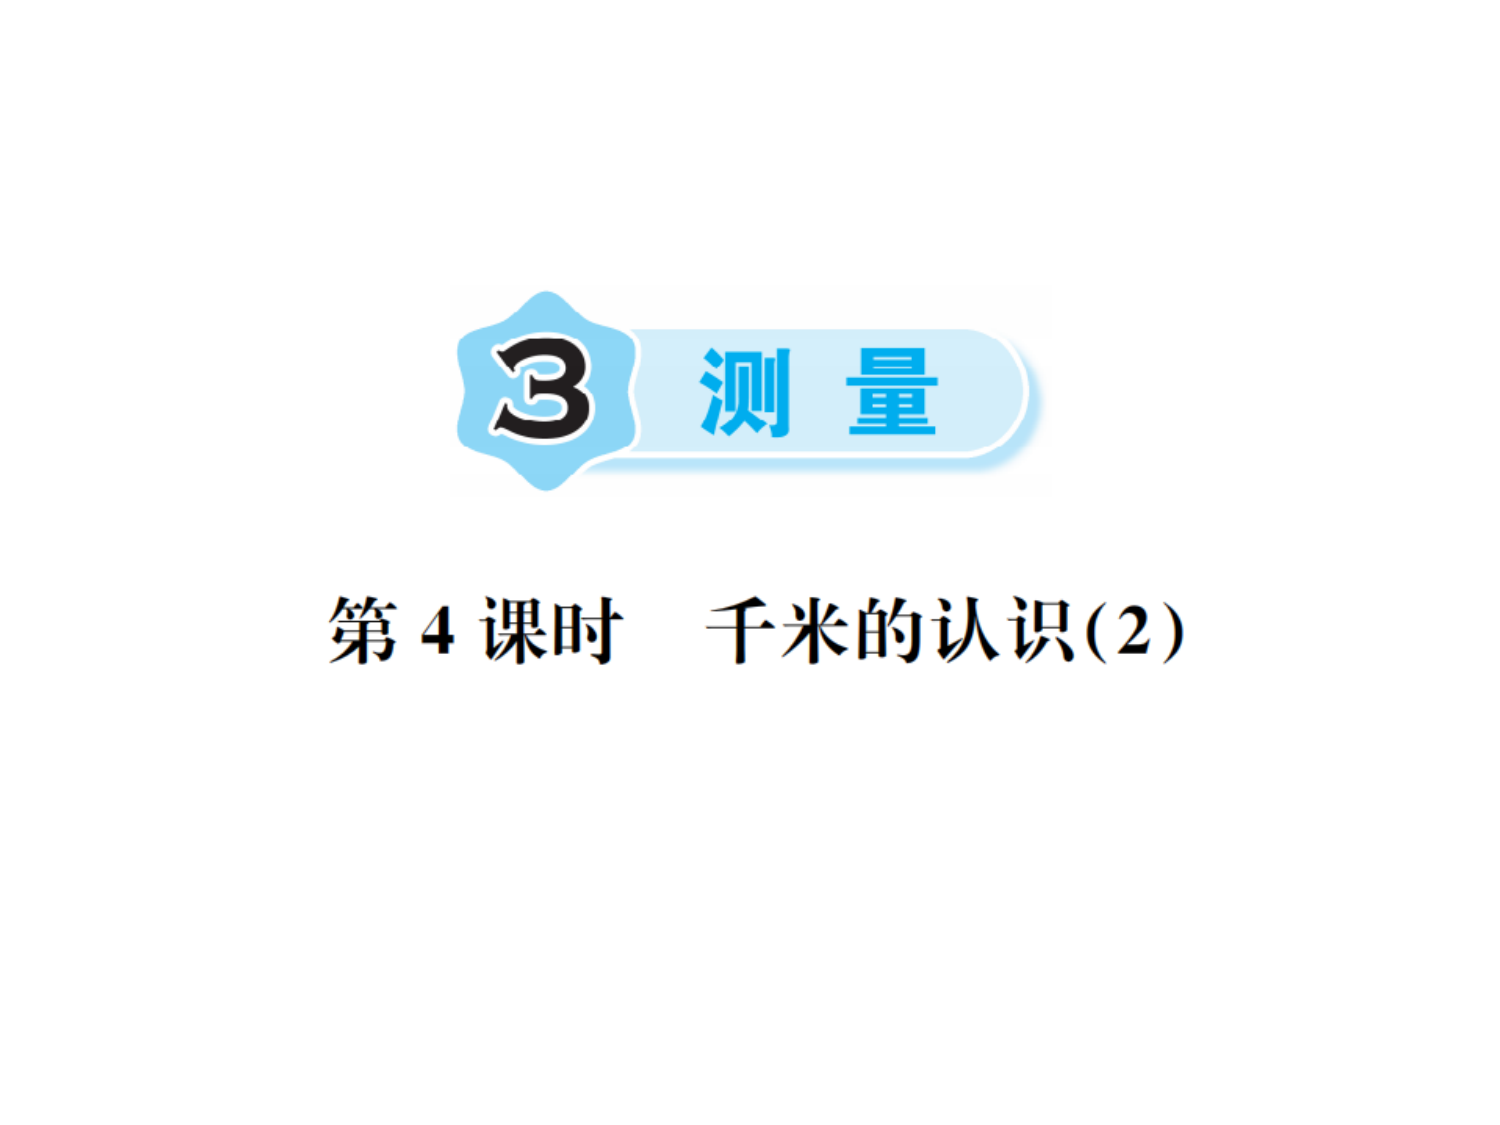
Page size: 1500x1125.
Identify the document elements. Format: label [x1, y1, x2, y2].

picture [317, 574, 1190, 680]
picture [442, 267, 1064, 511]
